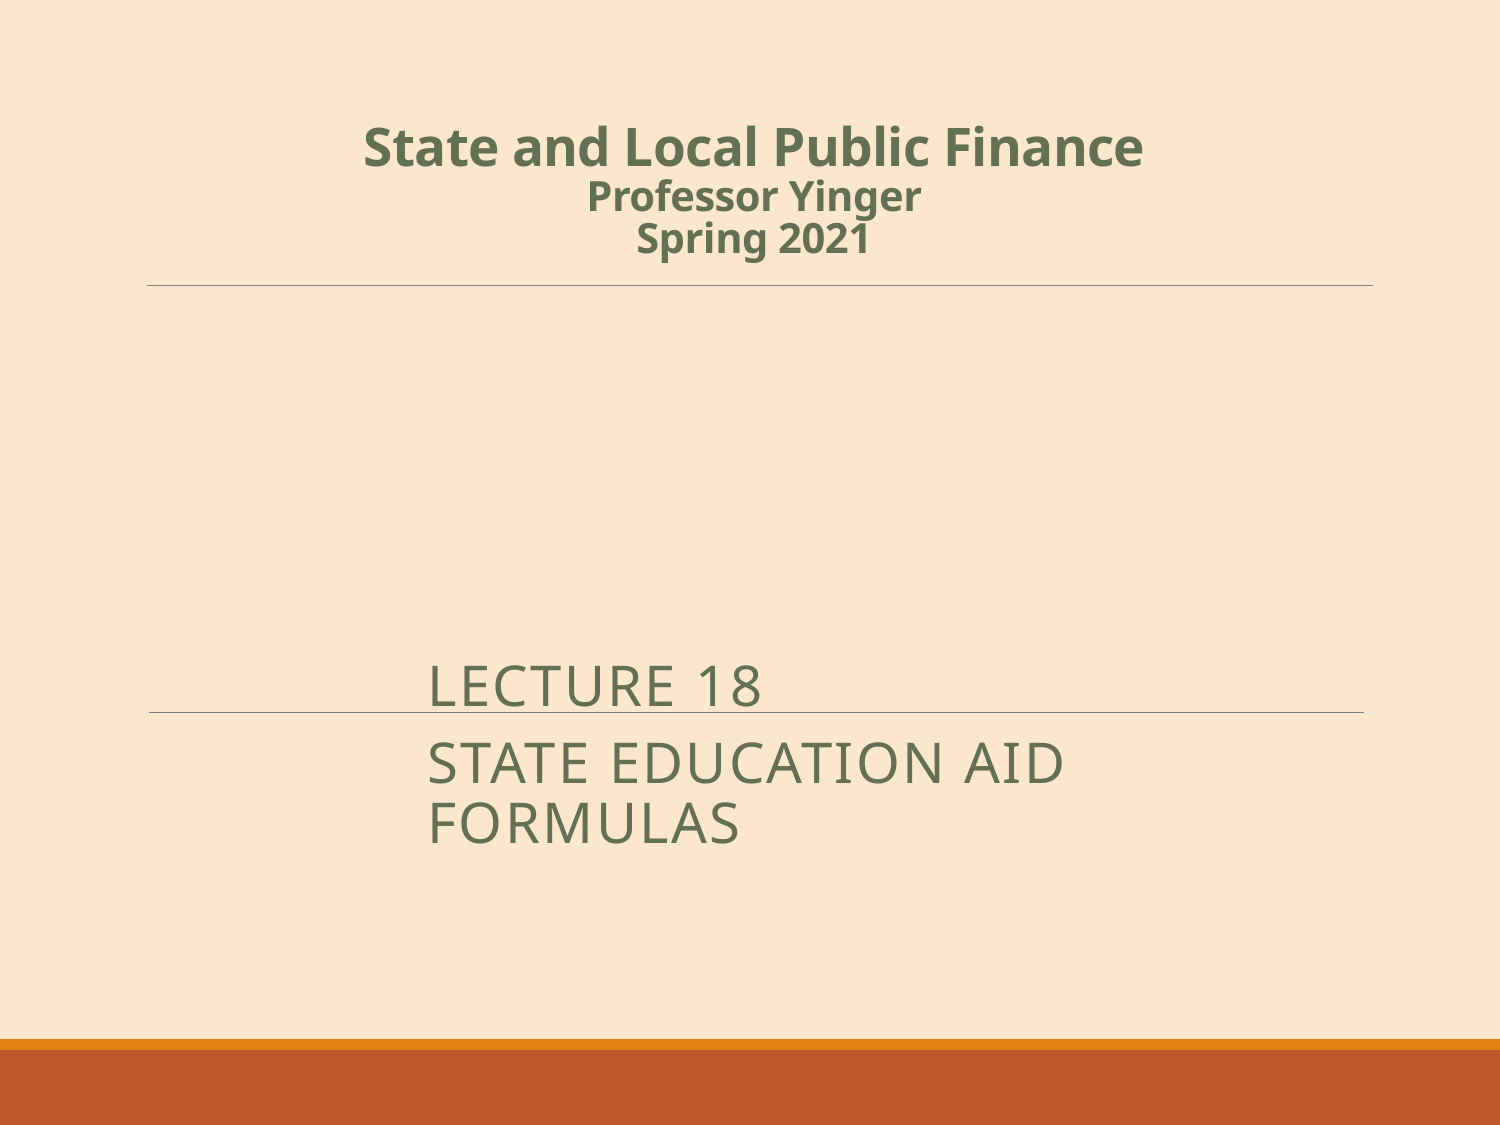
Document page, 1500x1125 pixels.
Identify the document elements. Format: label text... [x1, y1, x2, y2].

subtitle Lecture 18 State Education Aid Formulas [412, 650, 1393, 888]
title State and Local Public Finance Professor Yinger Spring 2021 [115, 114, 1393, 270]
